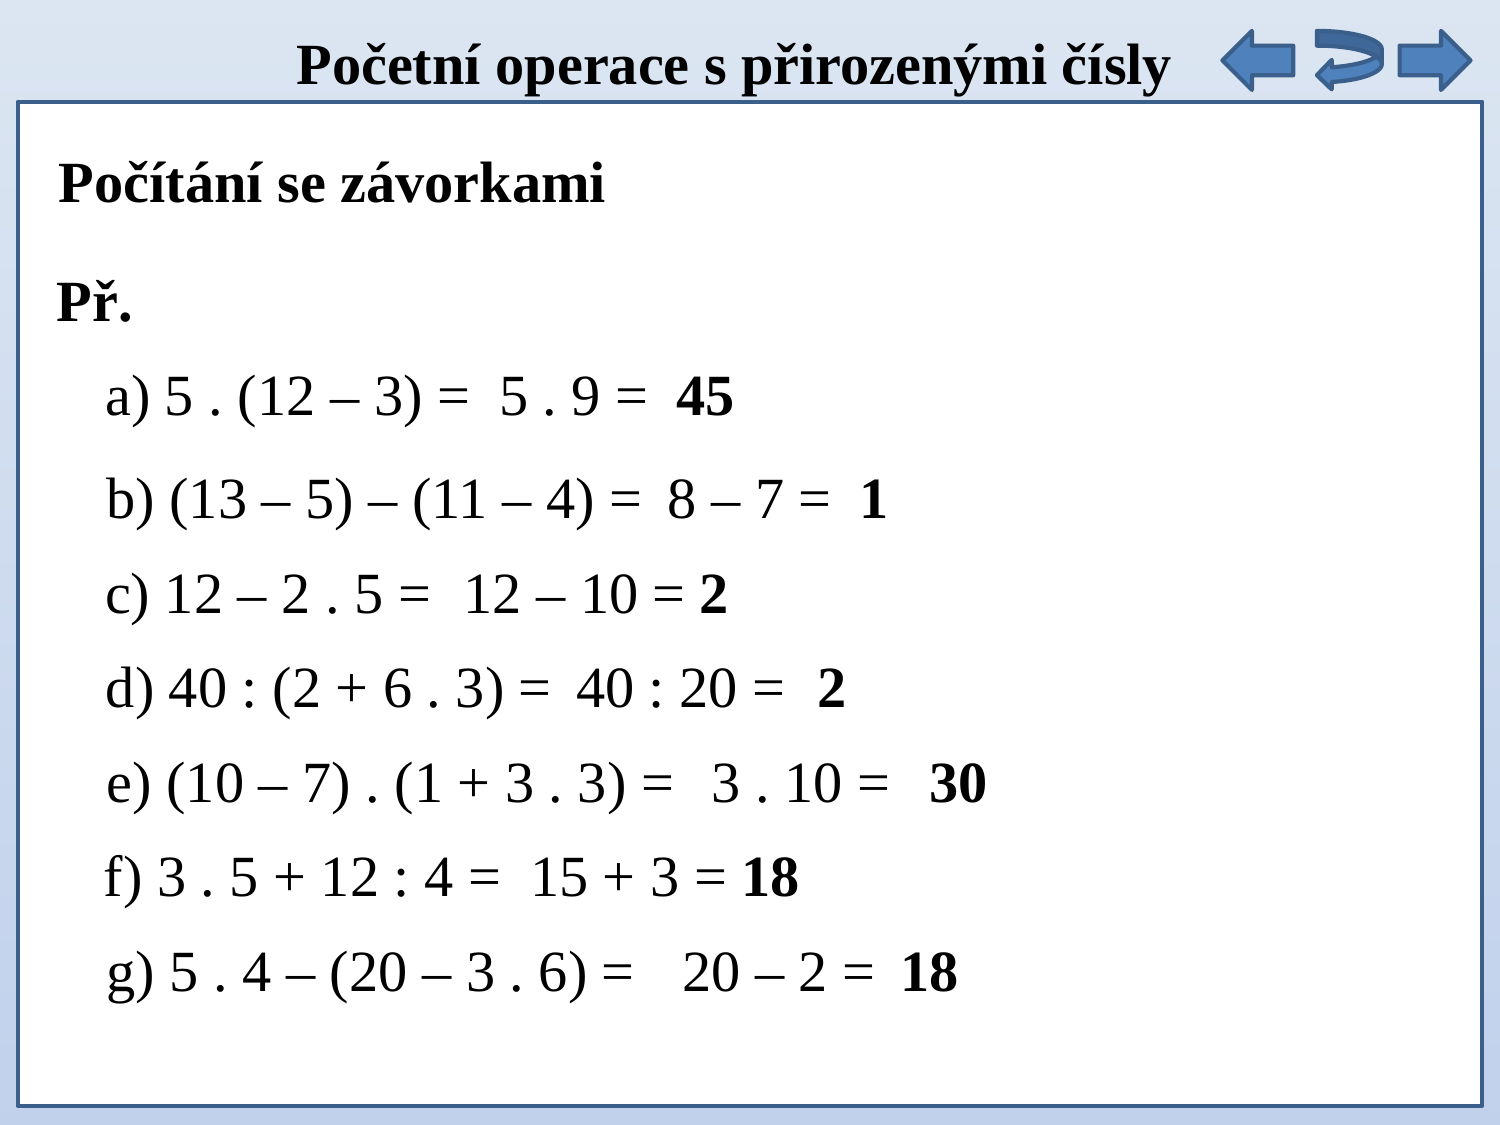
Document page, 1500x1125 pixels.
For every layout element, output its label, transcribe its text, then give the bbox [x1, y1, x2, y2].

text_box [1397, 28, 1473, 92]
text_box 40 : 20 = [561, 642, 802, 727]
text_box f) 3 . 5 + 12 : 4 = [89, 831, 515, 916]
text_box 9 . 5 = [16, 100, 1484, 1108]
text_box 3 . 10 = [697, 736, 915, 822]
text_box [1220, 28, 1296, 92]
text_box a) 5 . (12 – 3) = [90, 349, 484, 435]
text_box Početní operace s přirozenými čísly [281, 19, 1188, 104]
text_box 12 – 10 = [448, 547, 684, 633]
text_box e) (10 – 7) . (1 + 3 . 3) = [91, 736, 690, 822]
text_box 45 [661, 349, 750, 435]
text_box Počítání se závorkami [44, 137, 622, 222]
text_box c) 12 – 2 . 5 = [90, 547, 446, 633]
text_box [1314, 28, 1384, 92]
text_box 18 [885, 925, 974, 1011]
text_box 1 [844, 453, 904, 538]
text_box 5 . 9 = [484, 349, 661, 435]
text_box 20 – 2 = [667, 925, 885, 1011]
text_box d) 40 : (2 + 6 . 3) = [91, 642, 561, 727]
text_box b) (13 – 5) – (11 – 4) = [91, 453, 652, 538]
text_box g) 5 . 4 – (20 – 3 . 6) = [91, 925, 650, 1011]
text_box 2 [684, 547, 744, 633]
text_box 30 [915, 736, 1004, 822]
text_box 18 [726, 831, 816, 916]
text_box 2 [802, 642, 862, 727]
text_box 8 – 7 = [652, 453, 844, 538]
text_box 15 + 3 = [515, 831, 726, 916]
text_box Př. [42, 255, 163, 341]
